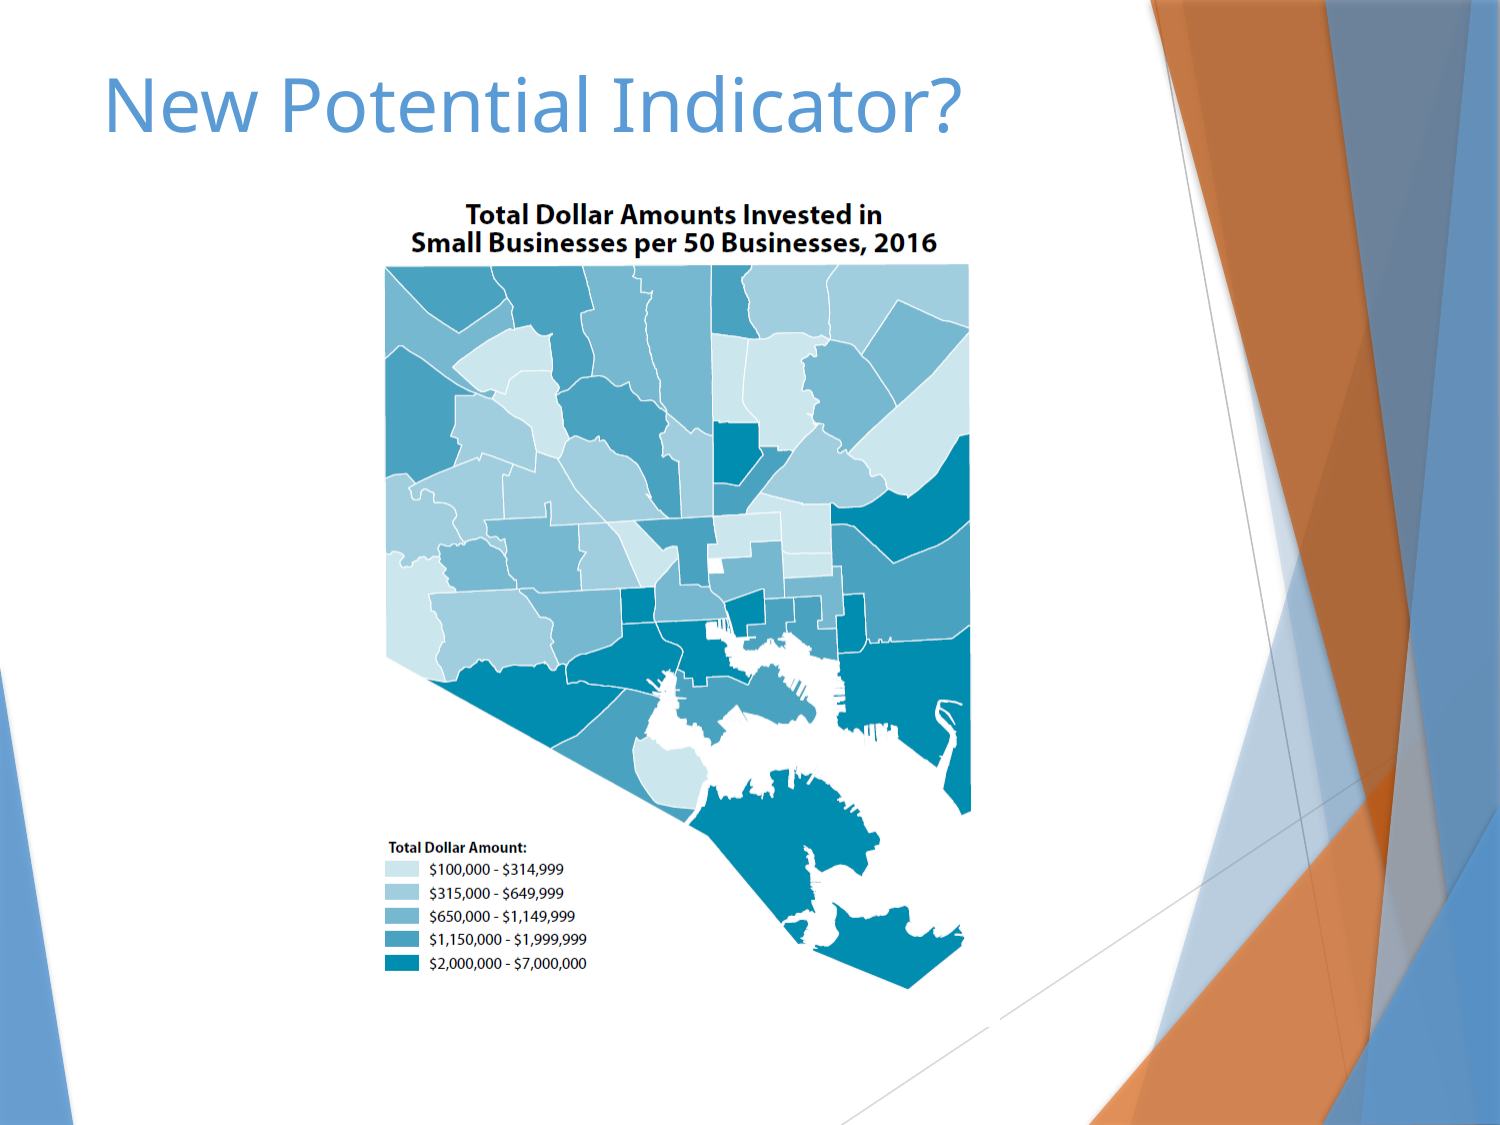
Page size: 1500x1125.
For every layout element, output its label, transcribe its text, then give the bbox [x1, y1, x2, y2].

title New Potential Indicator? [87, 50, 1129, 175]
picture [359, 161, 1001, 1027]
